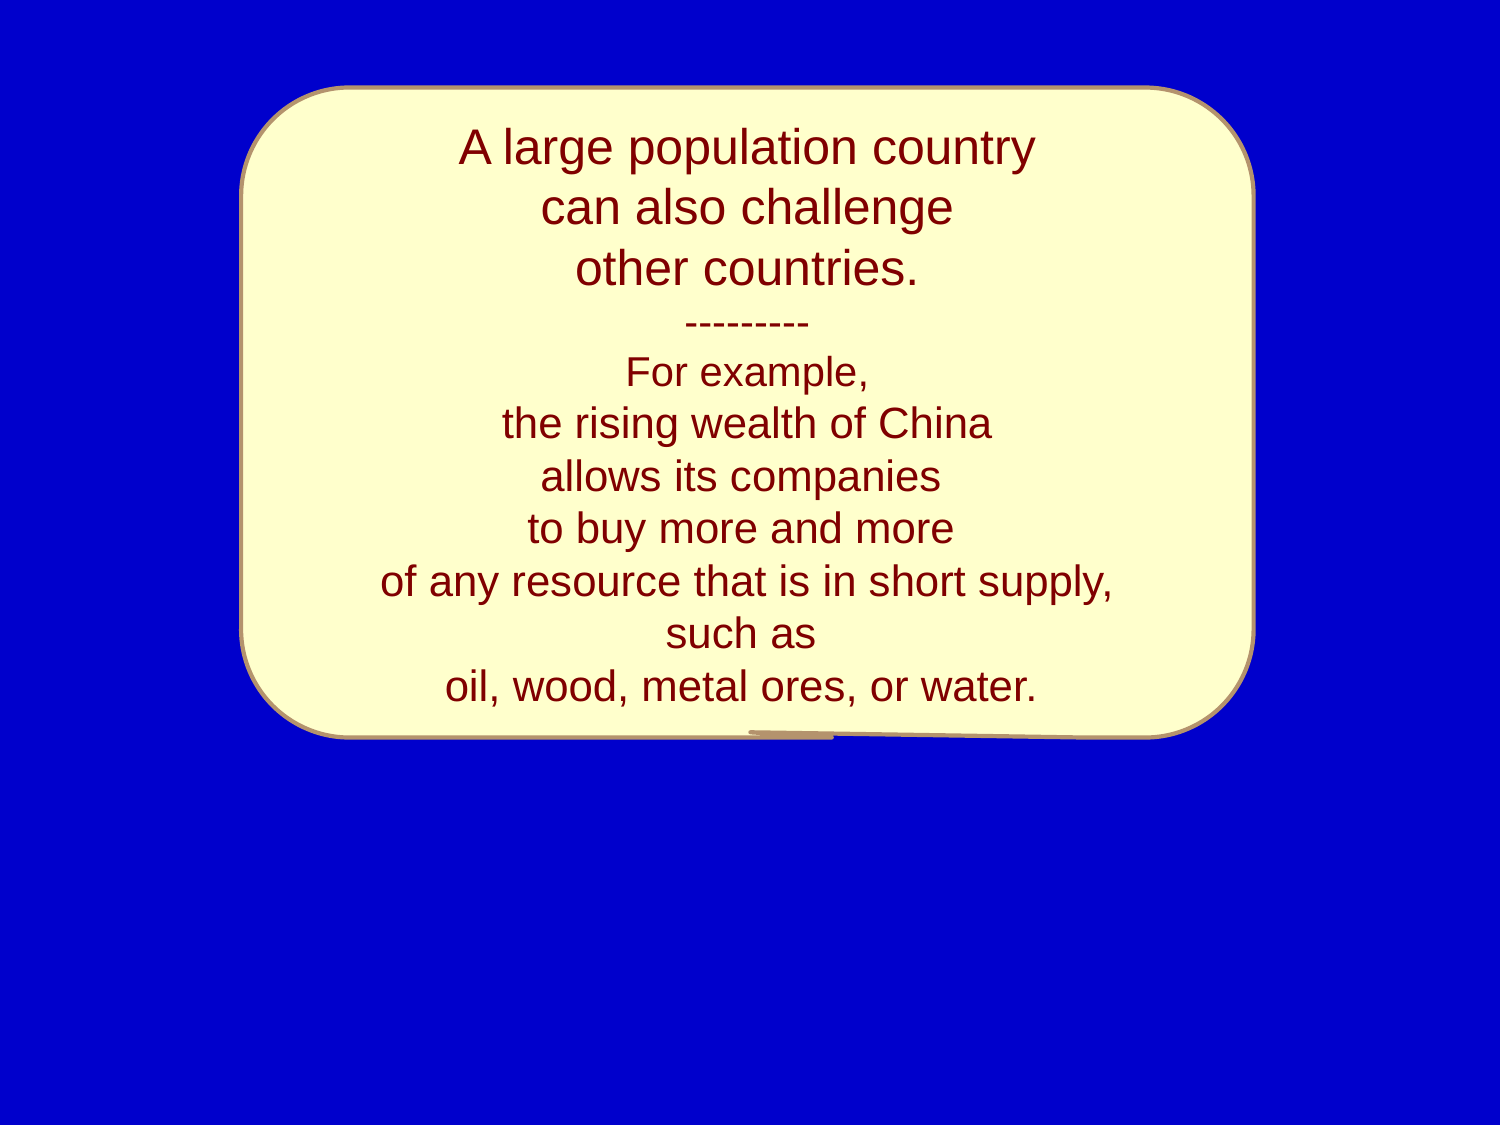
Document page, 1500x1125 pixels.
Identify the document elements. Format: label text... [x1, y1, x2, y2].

text_box A large population country can also challenge other countries. --------- For example, the rising wealth of China allows its companies to buy more and more of any resource that is in short supply, such as oil, wood, metal ores, or water. [238, 85, 1256, 740]
